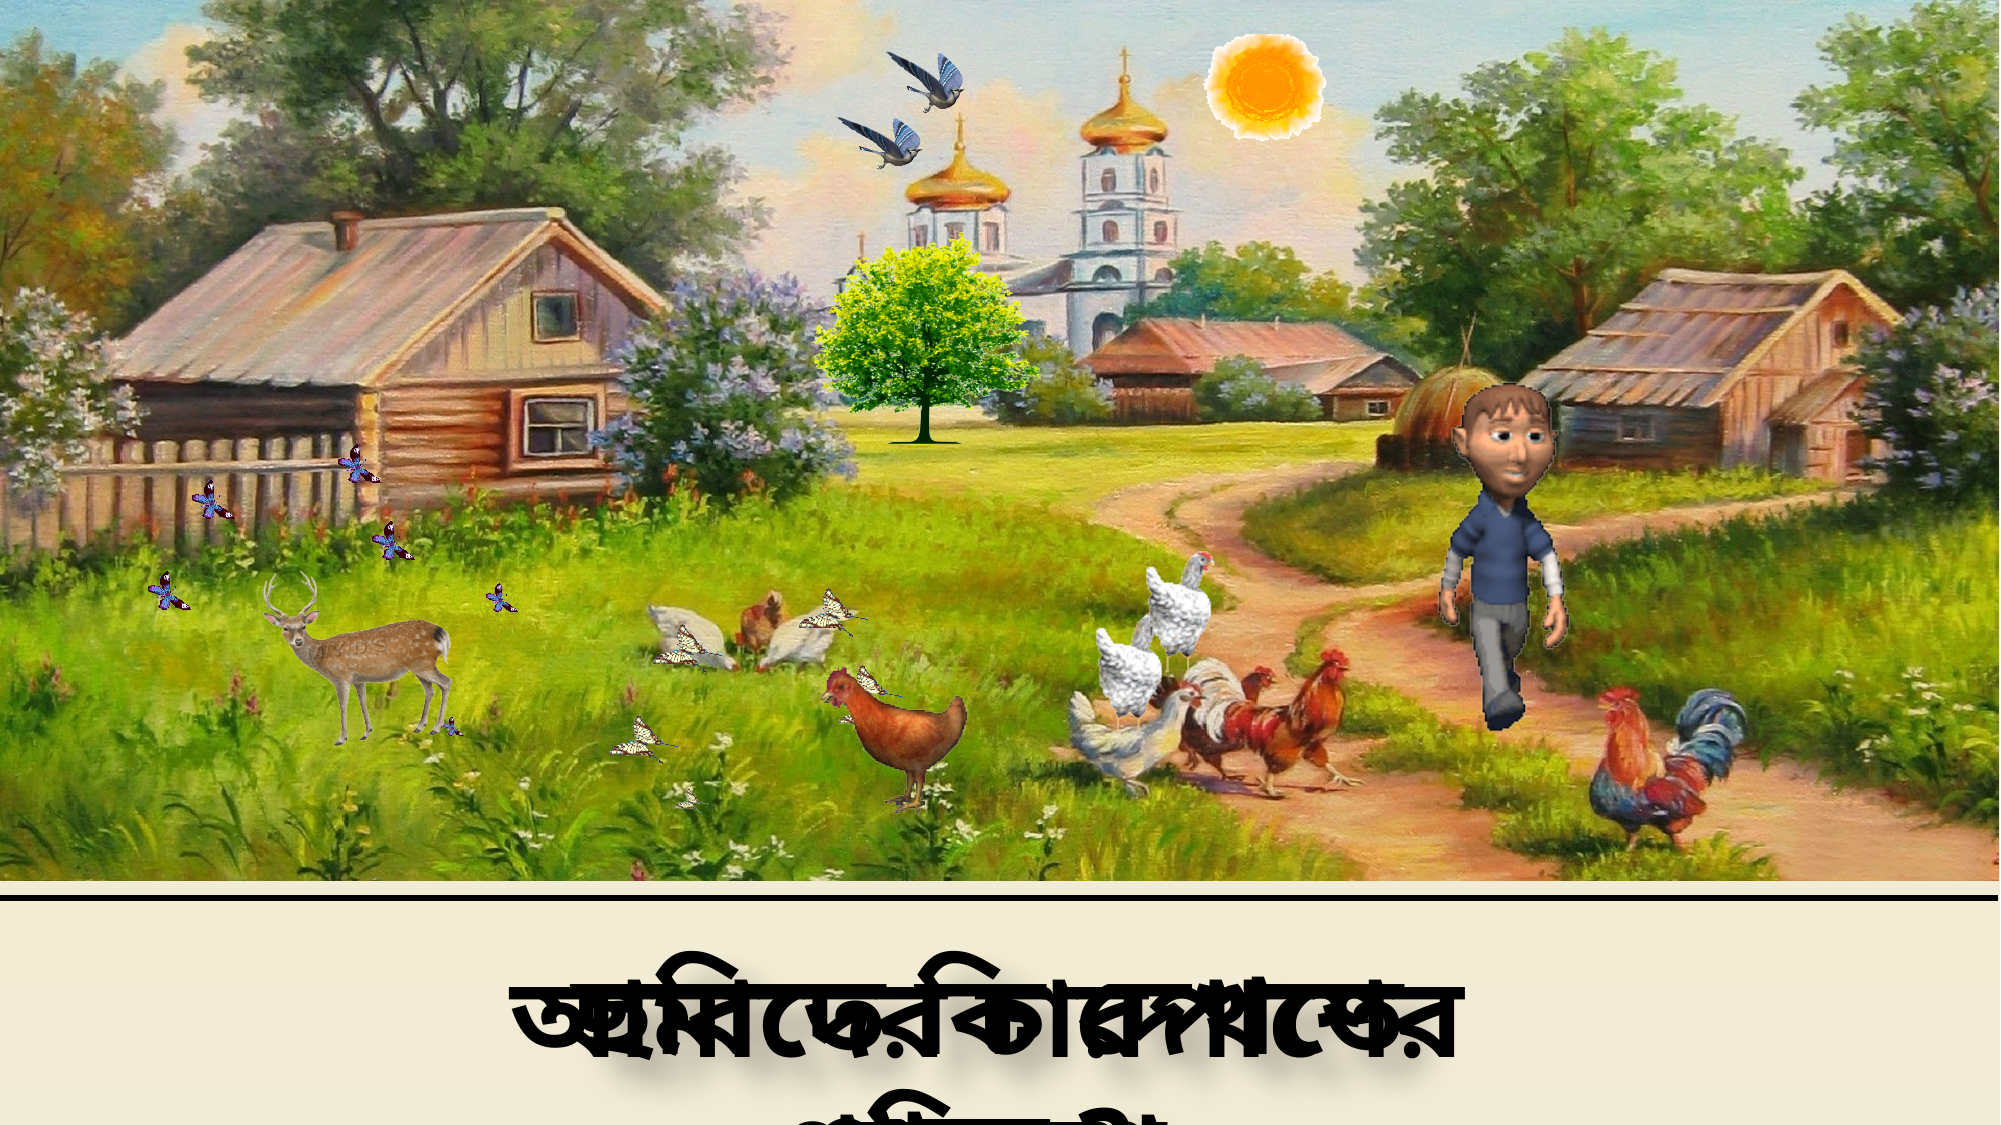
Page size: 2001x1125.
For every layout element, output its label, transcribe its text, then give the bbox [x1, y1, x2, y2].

picture [0, 0, 1999, 881]
text_box আমাদের চারপাশের পরিবেশ [463, 937, 1512, 1125]
